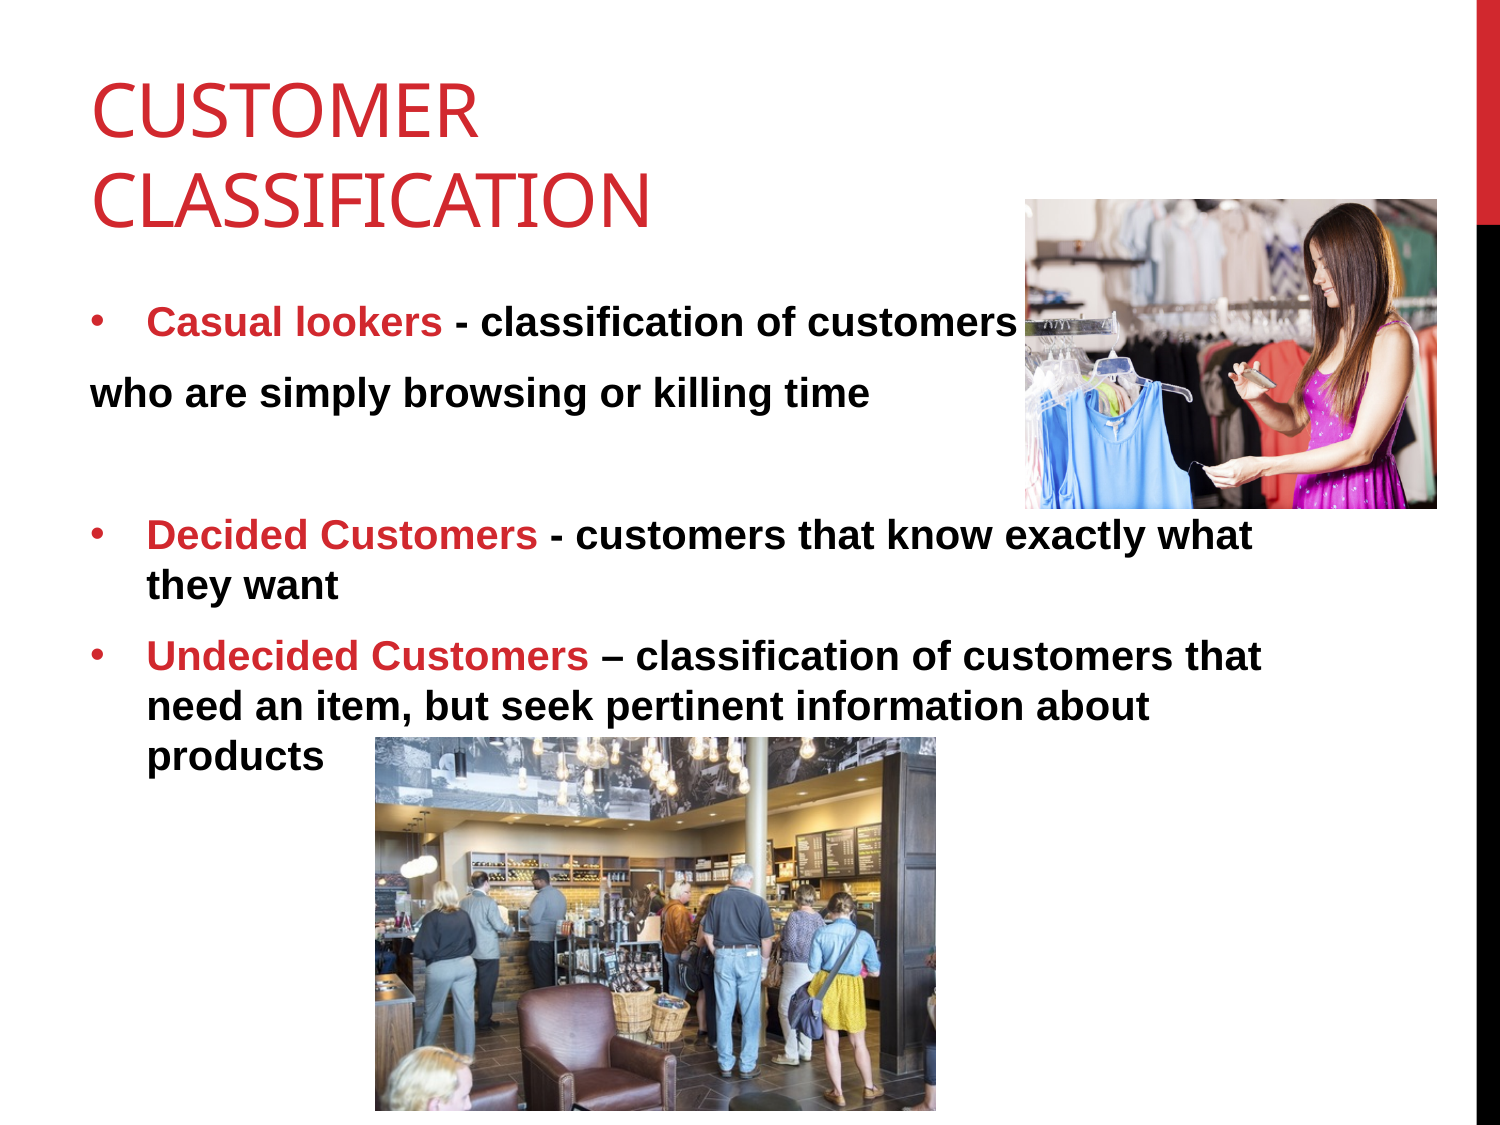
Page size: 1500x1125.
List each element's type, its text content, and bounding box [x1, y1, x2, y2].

picture [1024, 199, 1437, 510]
title Customer Classification [75, 25, 1025, 250]
picture [374, 736, 937, 1112]
list Casual lookers - classification of customers who are simply browsing or killing time Decided Customers - customers that know exactly what they want Undecided Customers – classification of customers that need an item, but seek pertinent information about products [75, 287, 1325, 1124]
